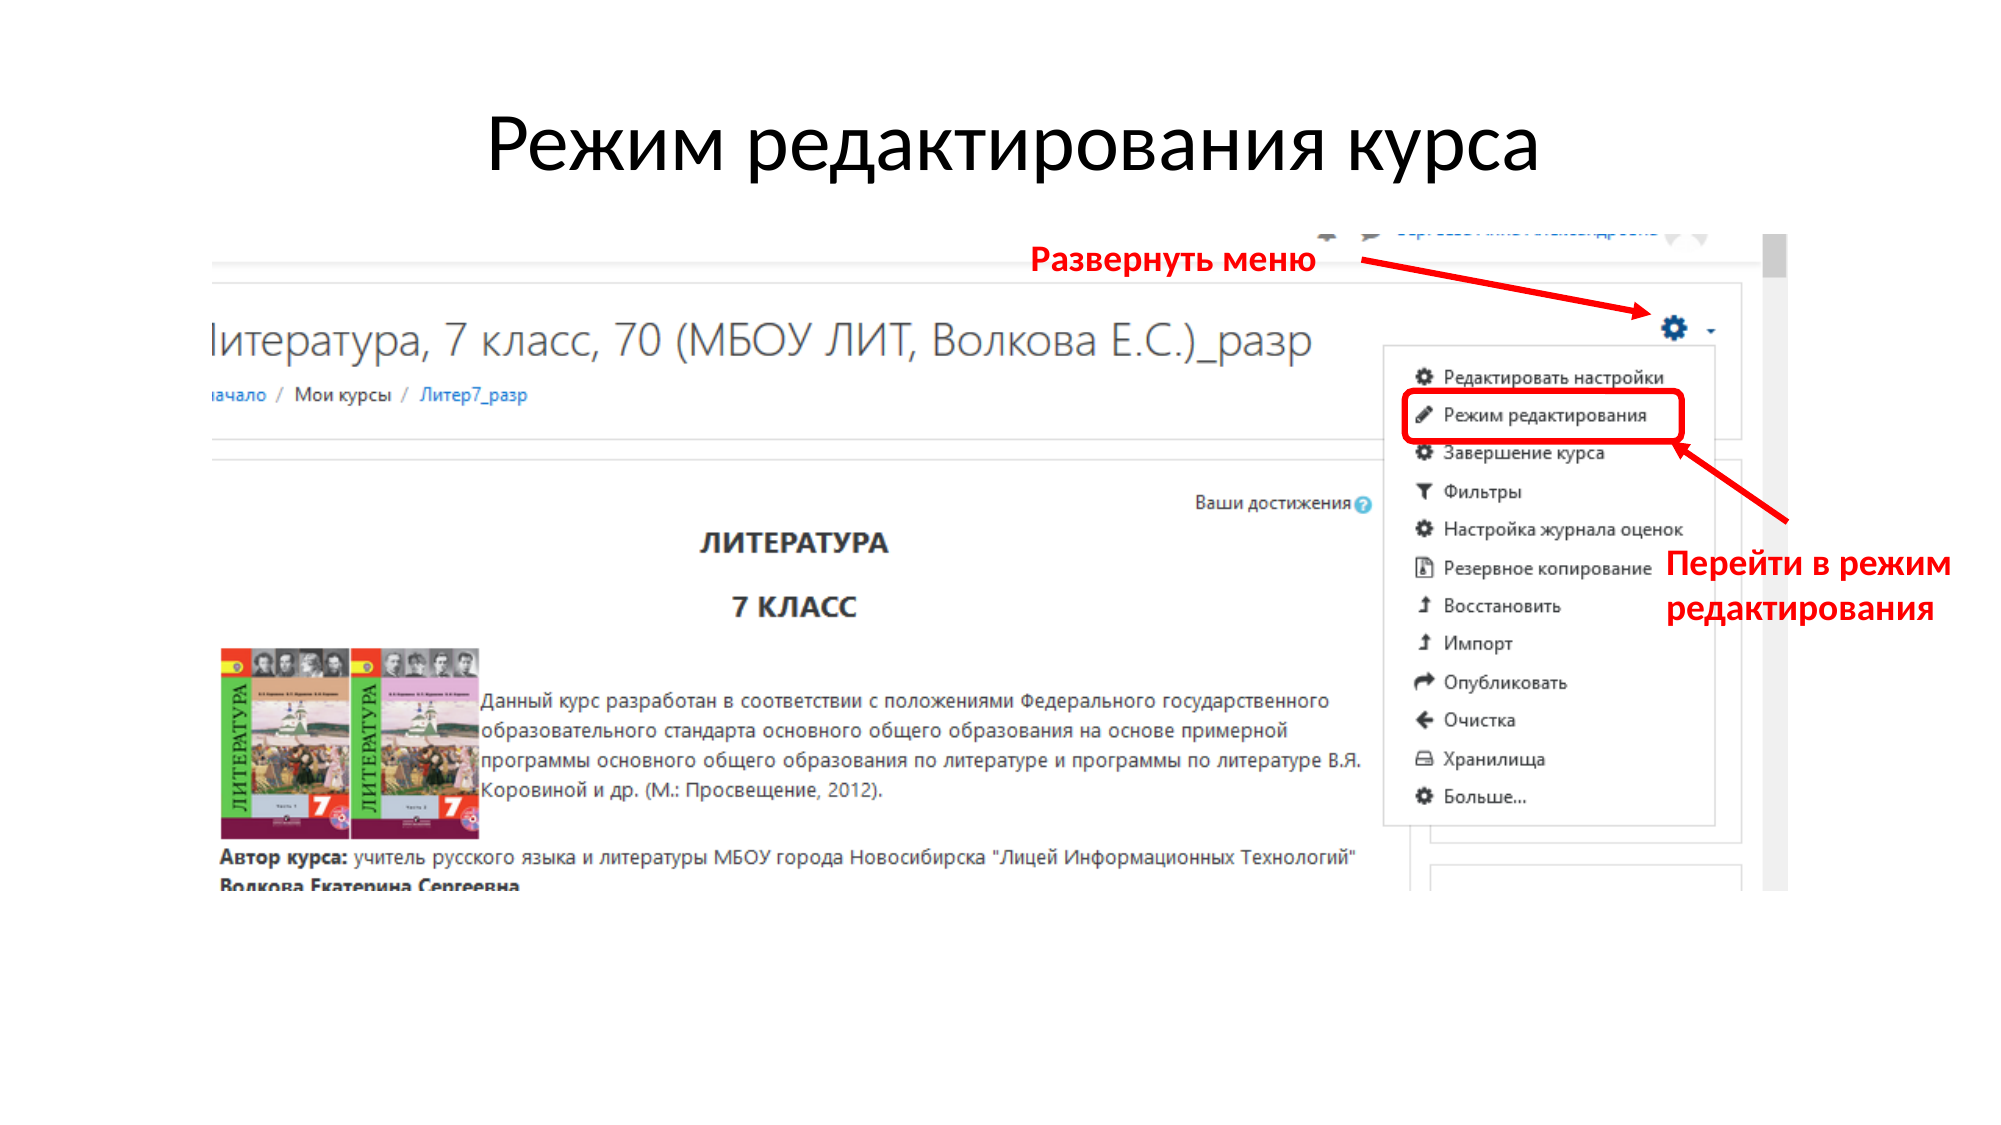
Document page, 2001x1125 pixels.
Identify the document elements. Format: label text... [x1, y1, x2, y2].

text_box Режим редактирования курса [471, 80, 1558, 195]
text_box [212, 226, 1972, 891]
